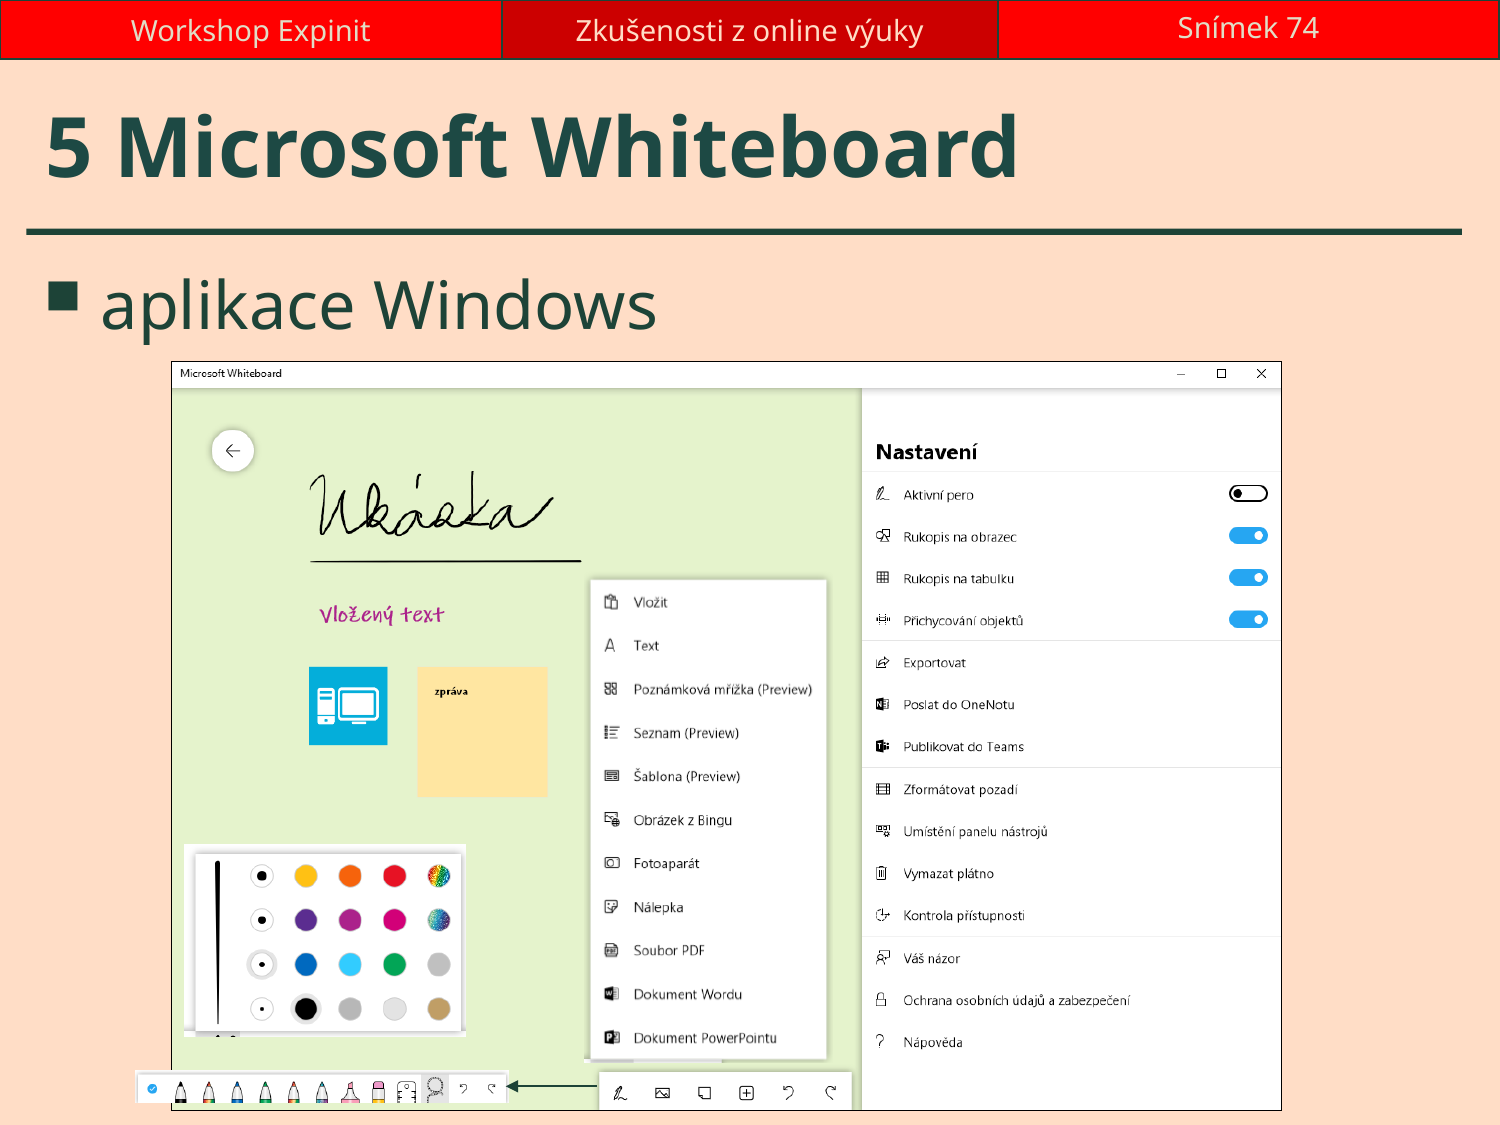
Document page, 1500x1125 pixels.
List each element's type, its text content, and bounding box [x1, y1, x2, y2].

slide_number Workshop Expinit [0, 0, 503, 60]
slide_number Snímek 74 [997, 0, 1500, 60]
picture [135, 360, 1282, 1111]
footer Zkušenosti z online výuky [503, 0, 997, 60]
title 5 Microsoft Whiteboard [30, 66, 1459, 222]
list aplikace Windows [29, 255, 1459, 1106]
